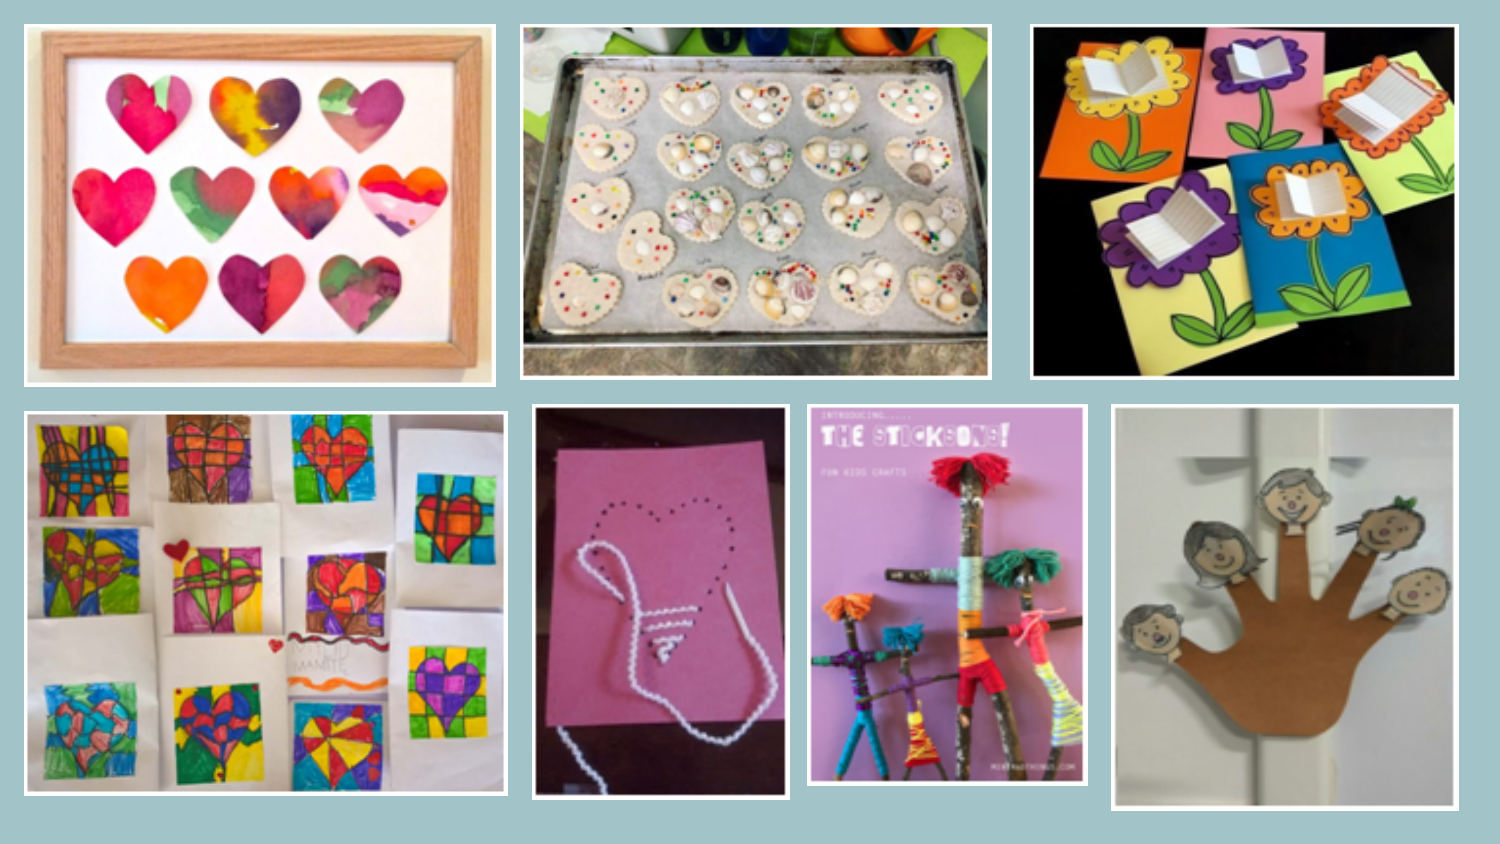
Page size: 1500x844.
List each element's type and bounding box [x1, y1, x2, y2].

picture [1111, 404, 1459, 811]
picture [807, 404, 1088, 787]
picture [532, 404, 790, 800]
picture [520, 24, 993, 380]
picture [24, 24, 497, 387]
picture [1030, 24, 1459, 380]
picture [24, 411, 508, 796]
